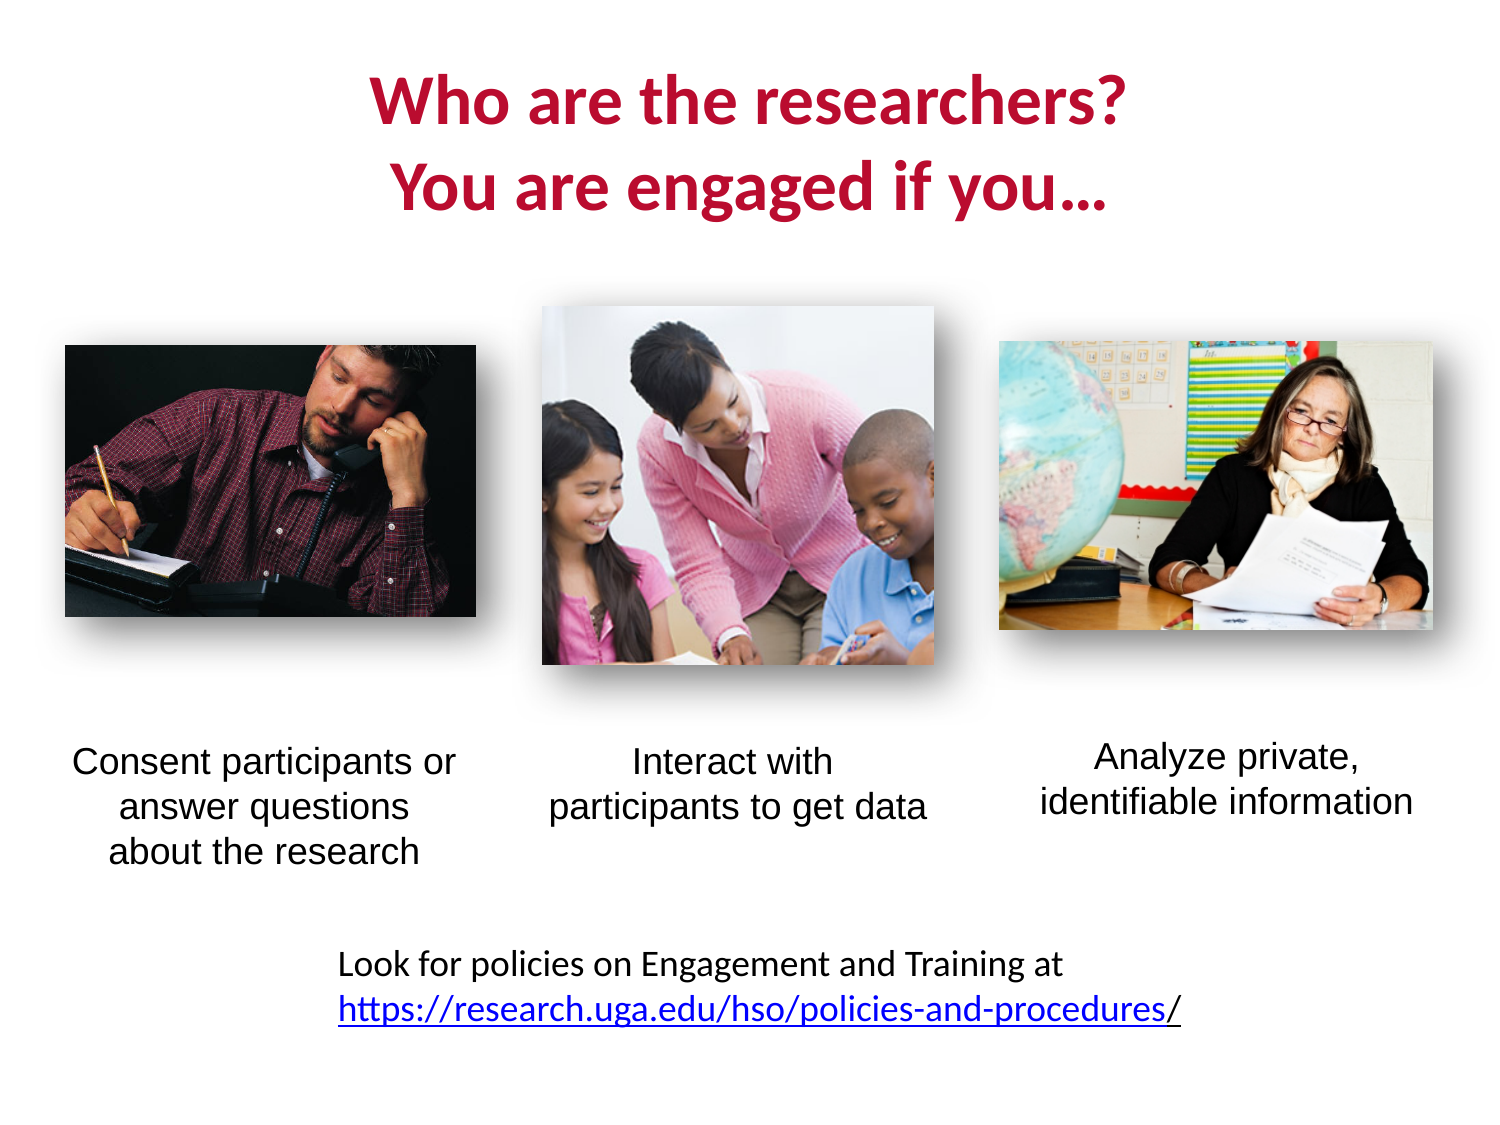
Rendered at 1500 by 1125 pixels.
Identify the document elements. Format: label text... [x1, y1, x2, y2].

picture [65, 345, 477, 618]
title Who are the researchers? You are engaged if you… [75, 45, 1425, 233]
picture [999, 341, 1434, 630]
text_box Analyze private, identifiable information [1020, 724, 1434, 830]
text_box Look for policies on Engagement and Training at https://research.uga.edu/hso/policies-and-procedures/ [323, 932, 1325, 1037]
picture [542, 306, 934, 665]
text_box Consent participants or answer questions about the research [54, 729, 474, 880]
text_box Interact with participants to get data [502, 729, 974, 835]
